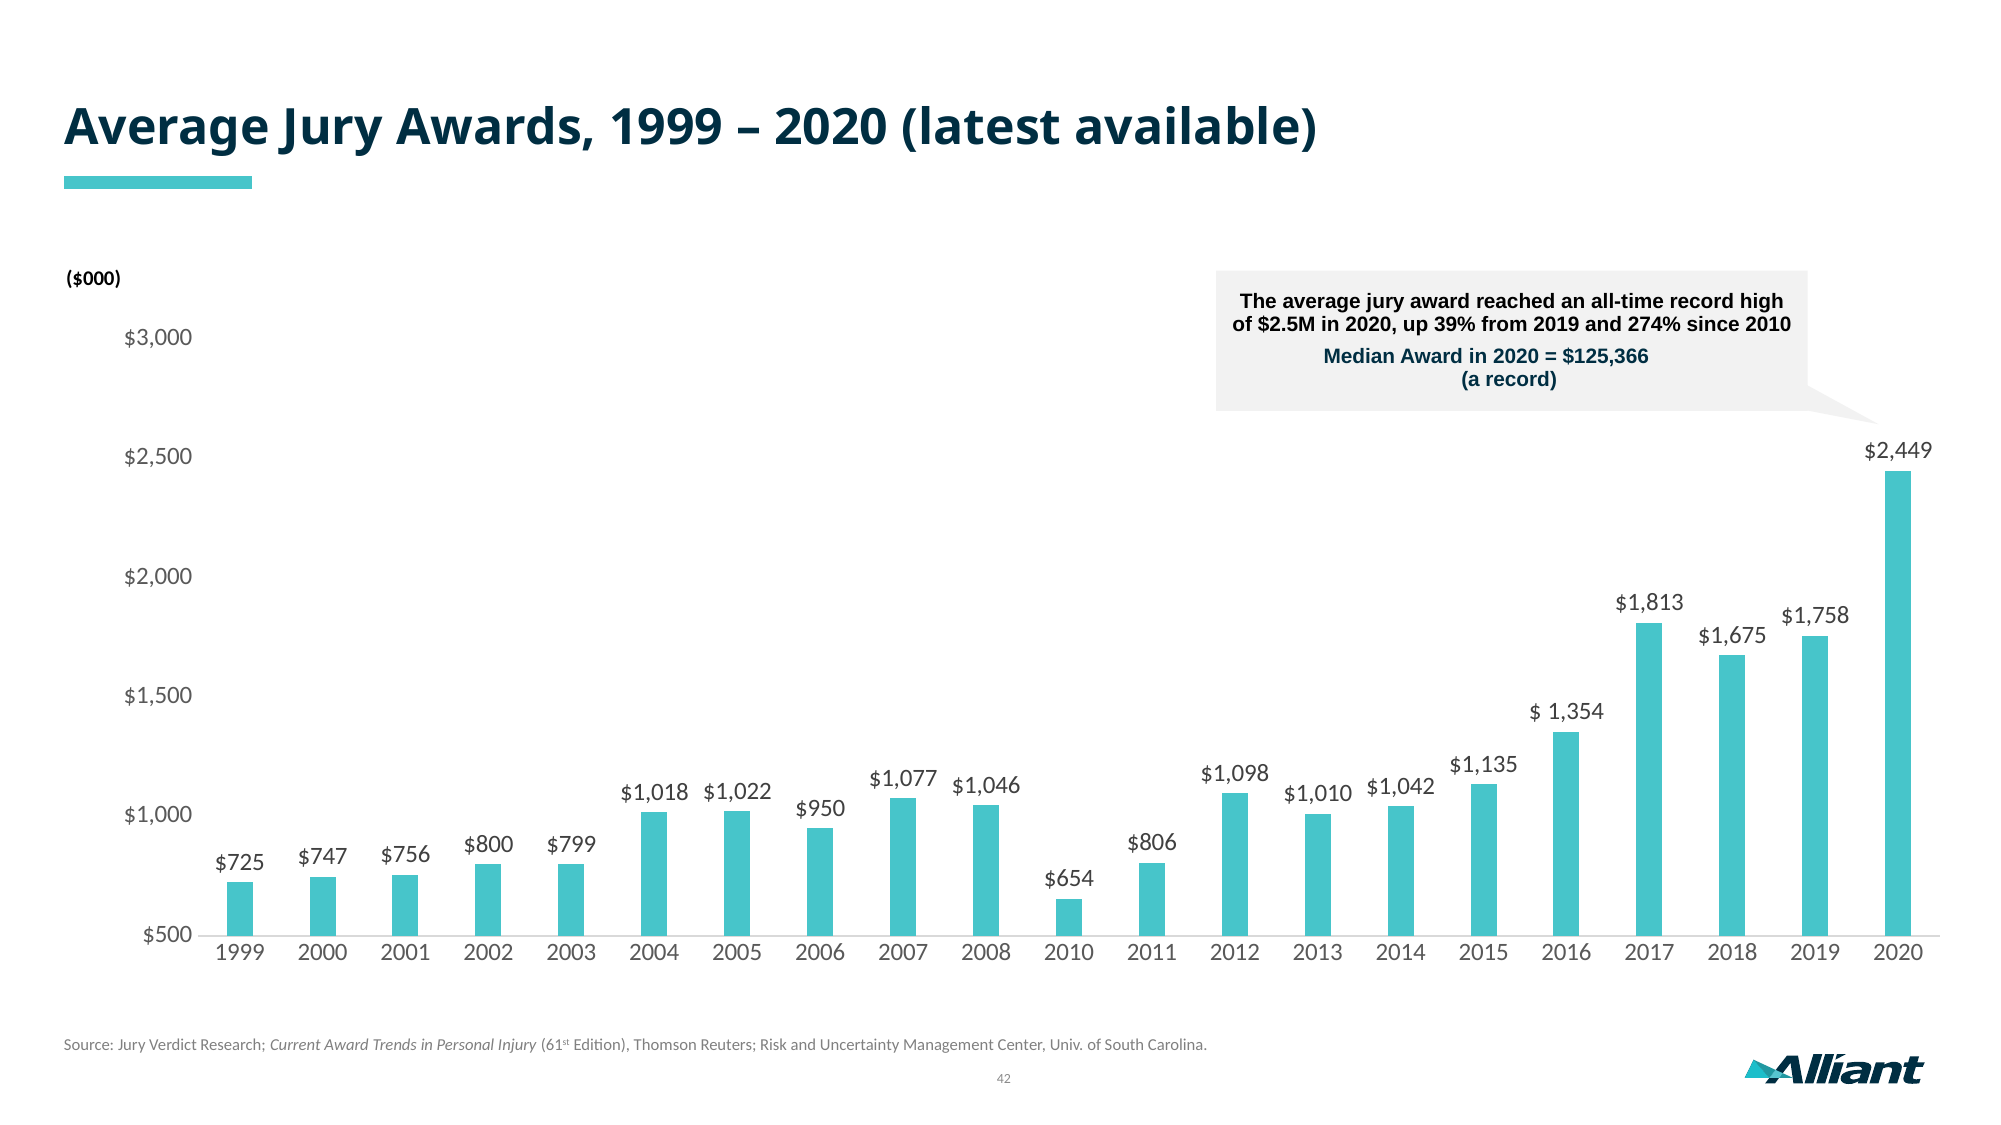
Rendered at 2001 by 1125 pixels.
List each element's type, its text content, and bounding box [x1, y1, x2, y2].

text_box Source: Jury Verdict Research; Current Award Trends in Personal Injury (61st Edition), Thomson Reuters; Risk and Uncertainty Management Center, Univ. of South Carolina. [64, 1029, 1668, 1062]
chart [0, 249, 1980, 1028]
text_box Average Jury Awards, 1999 – 2020 (latest available) [64, 94, 1938, 163]
text_box 42 [835, 1062, 1173, 1093]
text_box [1216, 270, 1881, 425]
